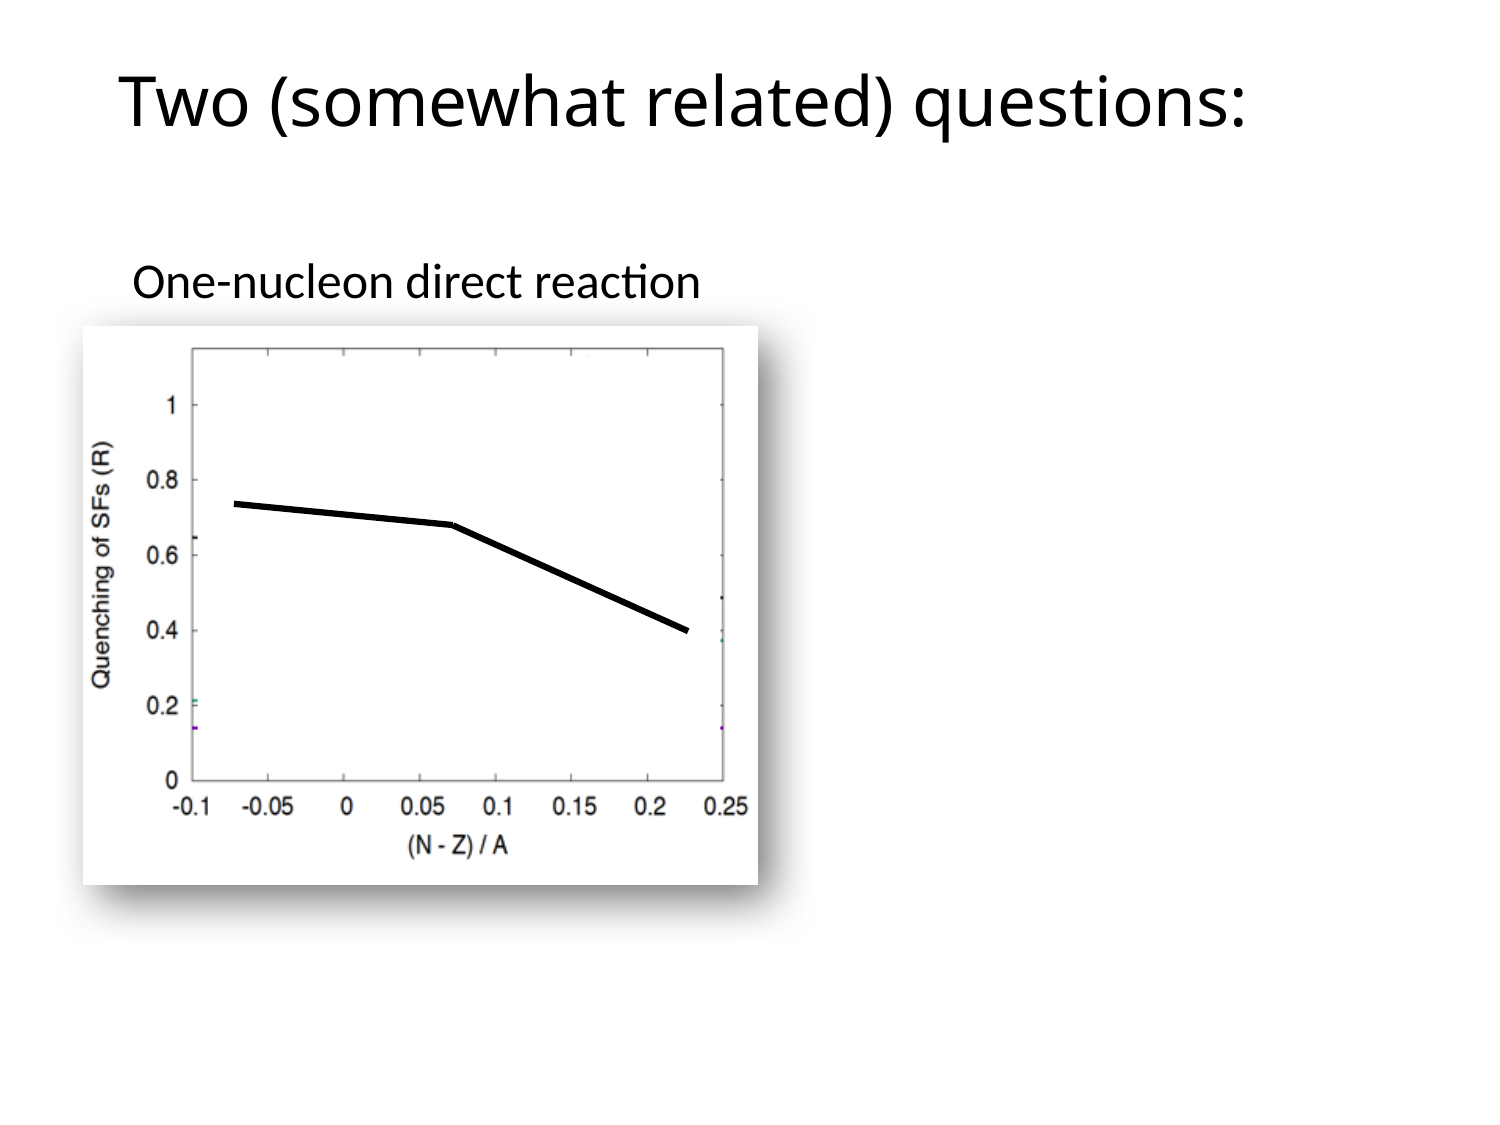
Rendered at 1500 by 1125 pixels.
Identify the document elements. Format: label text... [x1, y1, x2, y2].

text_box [83, 327, 758, 885]
text_box Two (somewhat related) questions: [103, 28, 1397, 175]
text_box One-nucleon direct reaction [83, 240, 792, 316]
